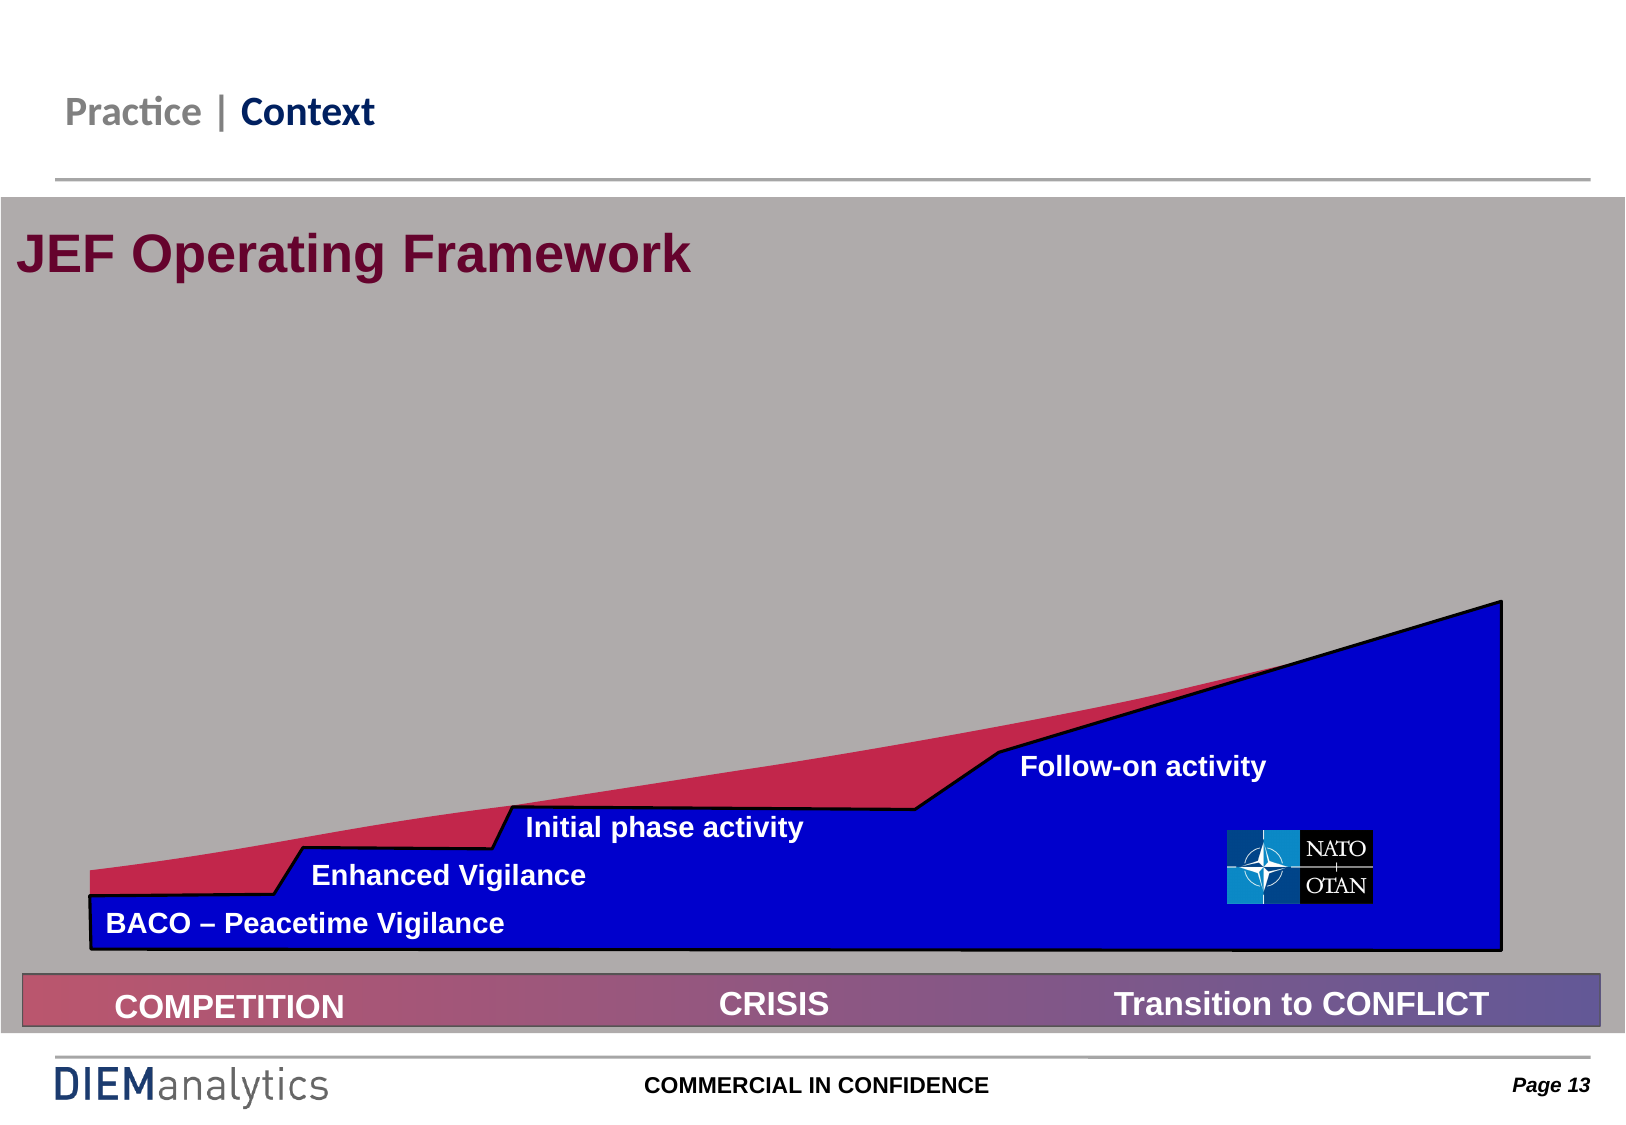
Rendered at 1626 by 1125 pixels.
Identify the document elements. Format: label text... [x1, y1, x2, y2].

title Practice | Context [50, 45, 1323, 173]
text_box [21, 973, 1601, 1034]
picture [55, 1067, 331, 1110]
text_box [0, 196, 1625, 1034]
